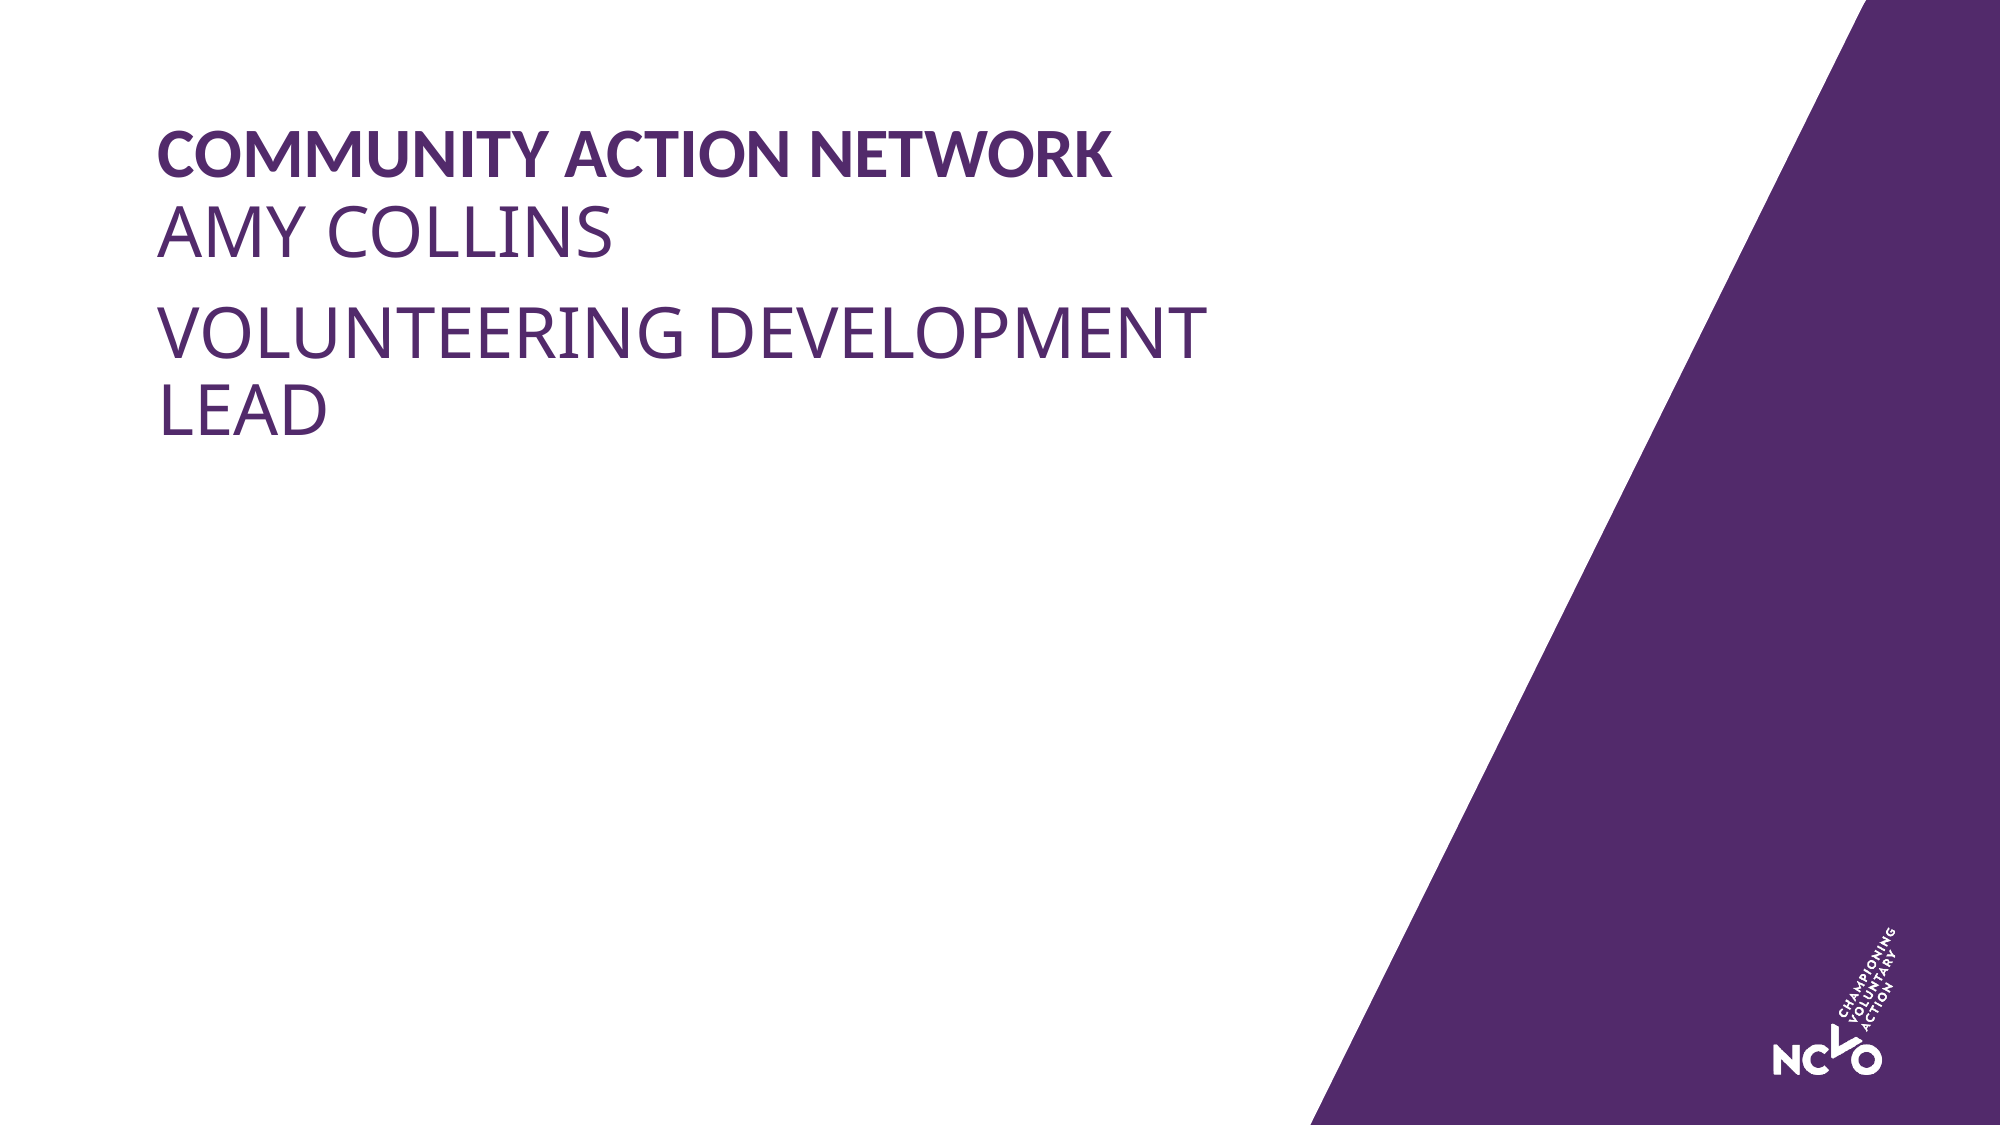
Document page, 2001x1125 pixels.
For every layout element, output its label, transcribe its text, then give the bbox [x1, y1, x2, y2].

title Community action network [157, 116, 1268, 196]
picture [1773, 927, 1896, 1075]
list Amy collins Volunteering development lead [157, 196, 1268, 398]
